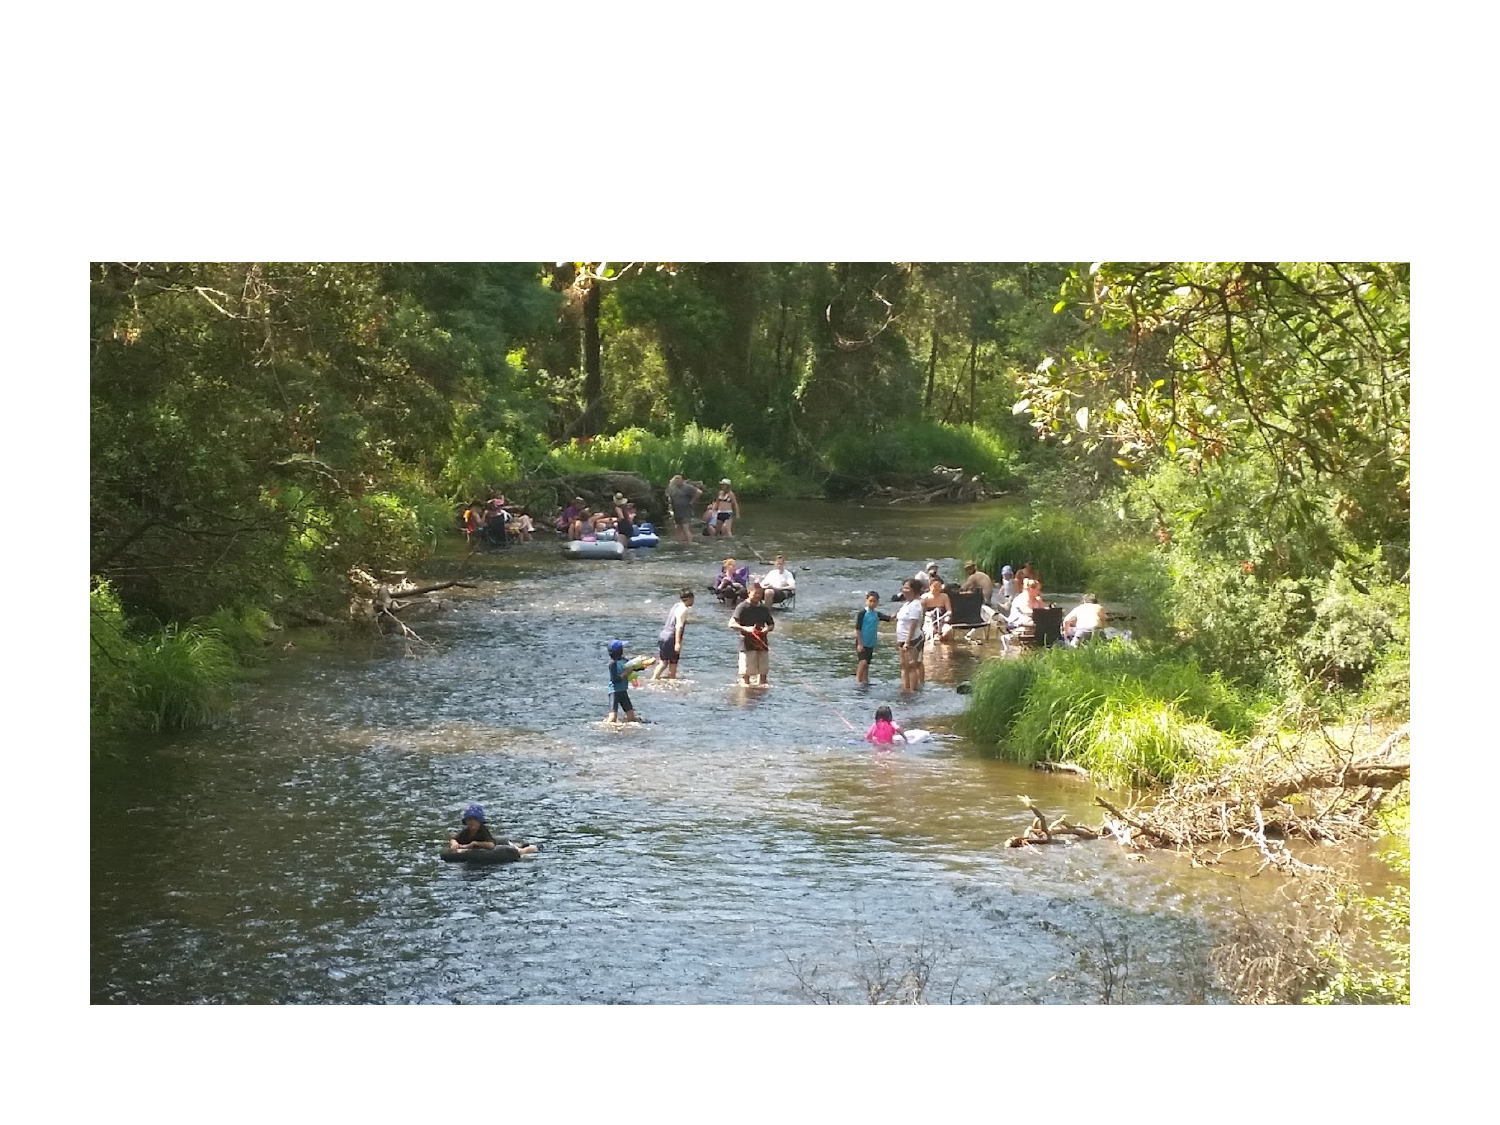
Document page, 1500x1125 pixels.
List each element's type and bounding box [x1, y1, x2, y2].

list [89, 262, 1411, 1006]
